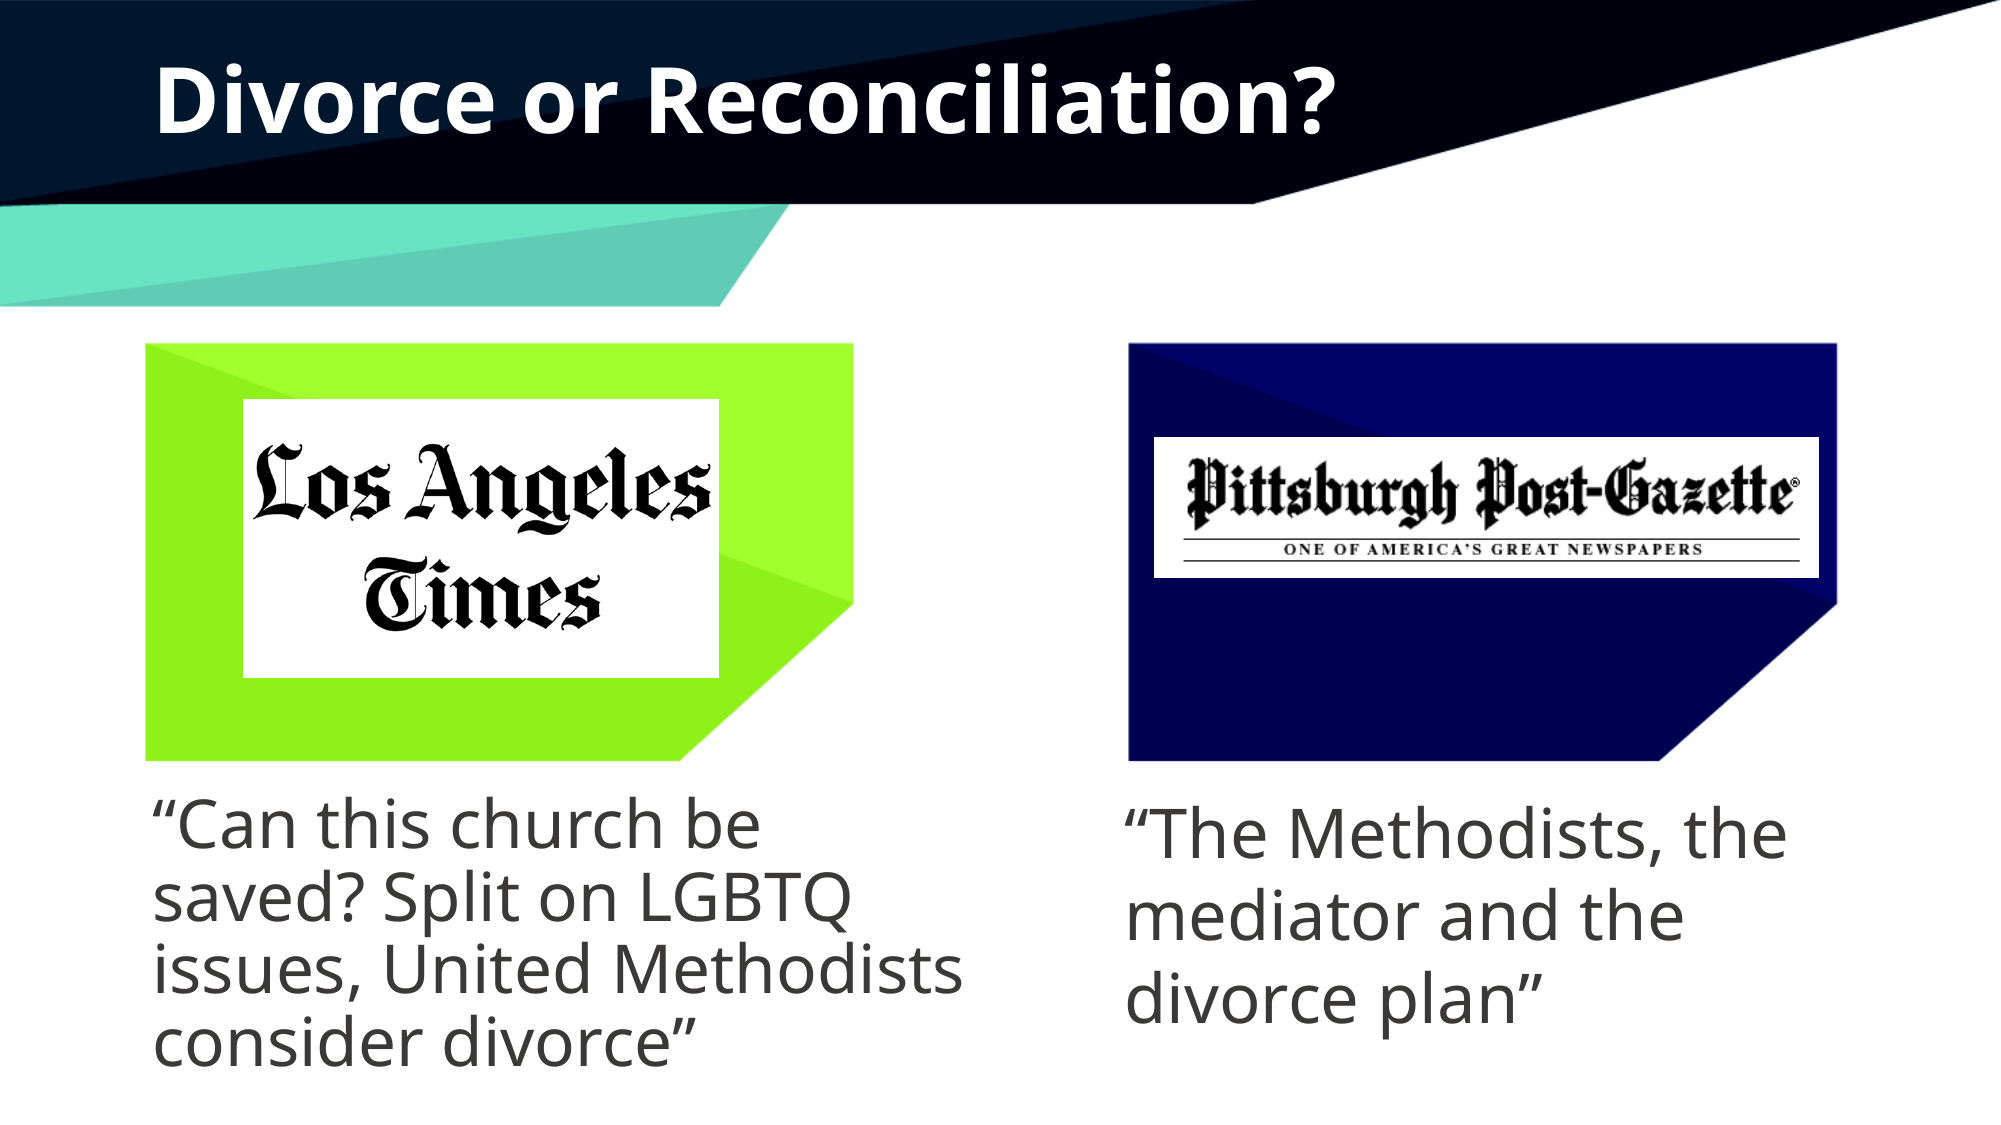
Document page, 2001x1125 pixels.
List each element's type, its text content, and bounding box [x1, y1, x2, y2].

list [1154, 437, 1819, 578]
picture [0, 0, 2001, 1125]
title Divorce or Reconciliation? [137, 0, 1863, 209]
list “Can this church be saved? Split on LGBTQ issues, United Methodists consider divorce” [137, 782, 988, 1101]
text_box “The Methodists, the mediator and the divorce plan” [1109, 782, 1819, 1045]
